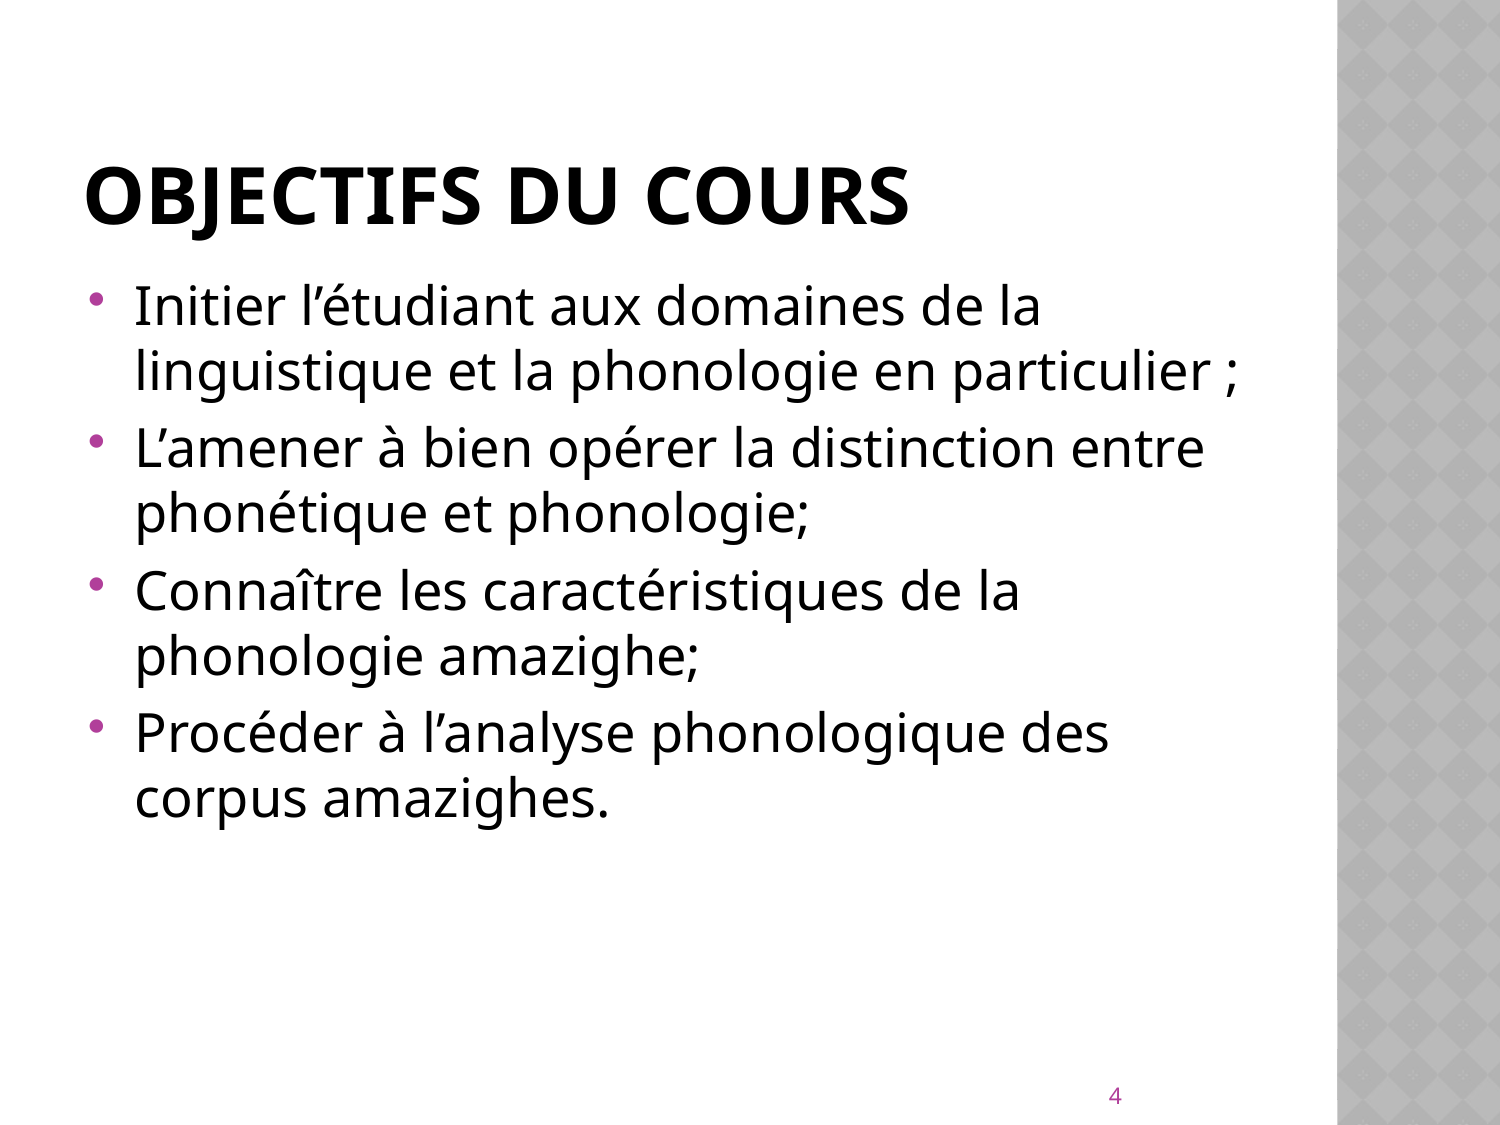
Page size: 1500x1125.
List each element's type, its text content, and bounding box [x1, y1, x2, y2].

list Initier l’étudiant aux domaines de la linguistique et la phonologie en particulier ; L’amener à bien opérer la distinction entre phonétique et phonologie; Connaître les caractéristiques de la phonologie amazighe; Procéder à l’analyse phonologique des corpus amazighes. [75, 264, 1263, 1059]
slide_number 4 [1025, 1075, 1122, 1113]
title Objectifs du cours [75, 52, 1263, 240]
table_cell [1337, 0, 1500, 1125]
